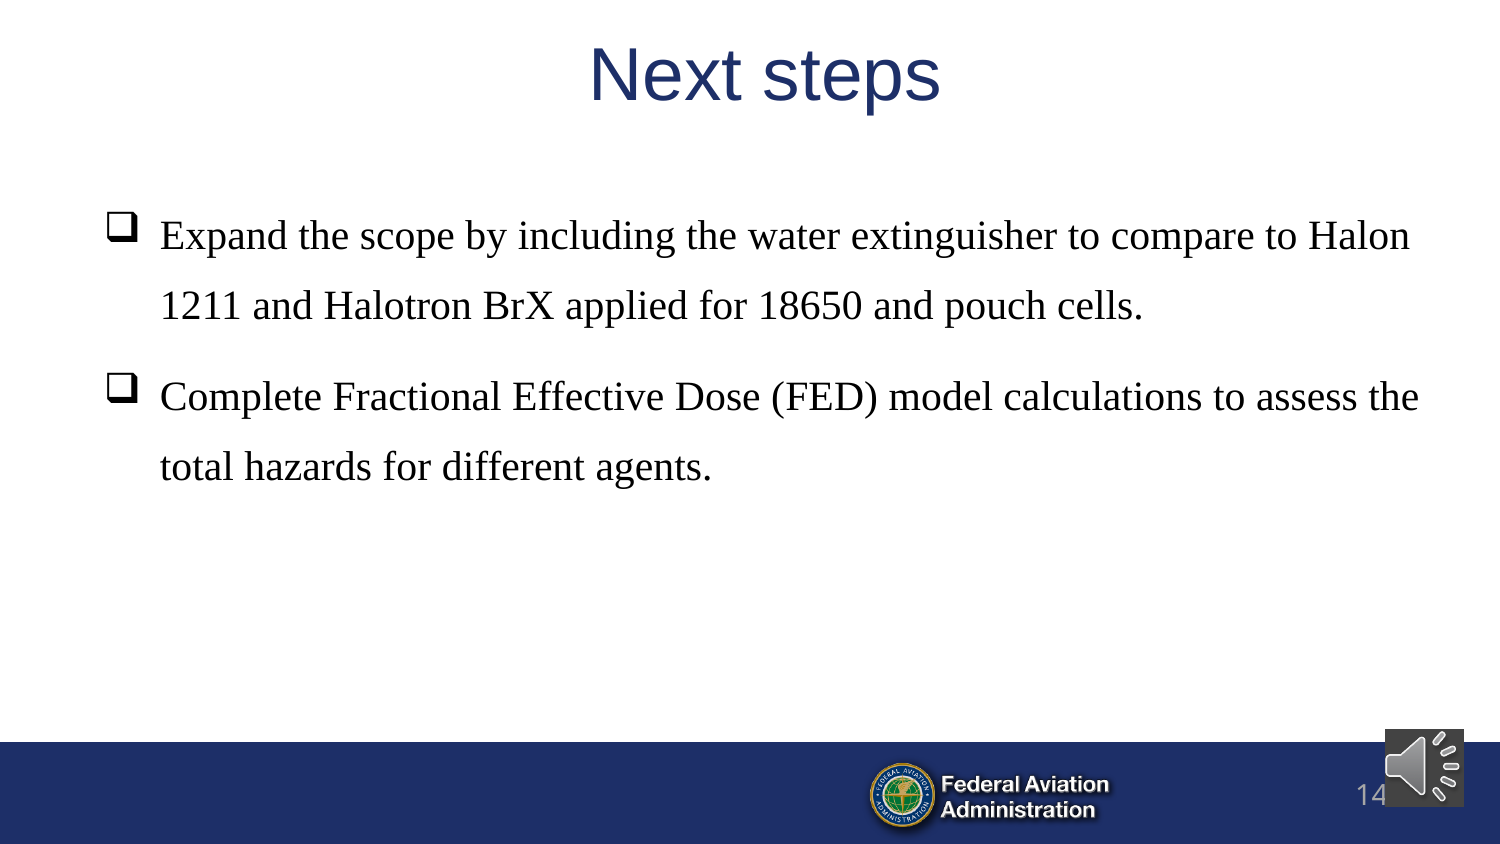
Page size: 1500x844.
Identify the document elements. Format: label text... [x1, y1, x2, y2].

picture [1384, 728, 1465, 809]
text_box Expand the scope by including the water extinguisher to compare to Halon 1211 and Halotron BrX applied for 18650 and pouch cells. Complete Fractional Effective Dose (FED) model calculations to assess the total hazards for different agents. [70, 180, 1472, 496]
title Next steps [70, 32, 1461, 108]
slide_number 14 [1143, 768, 1404, 826]
picture [859, 752, 1120, 844]
